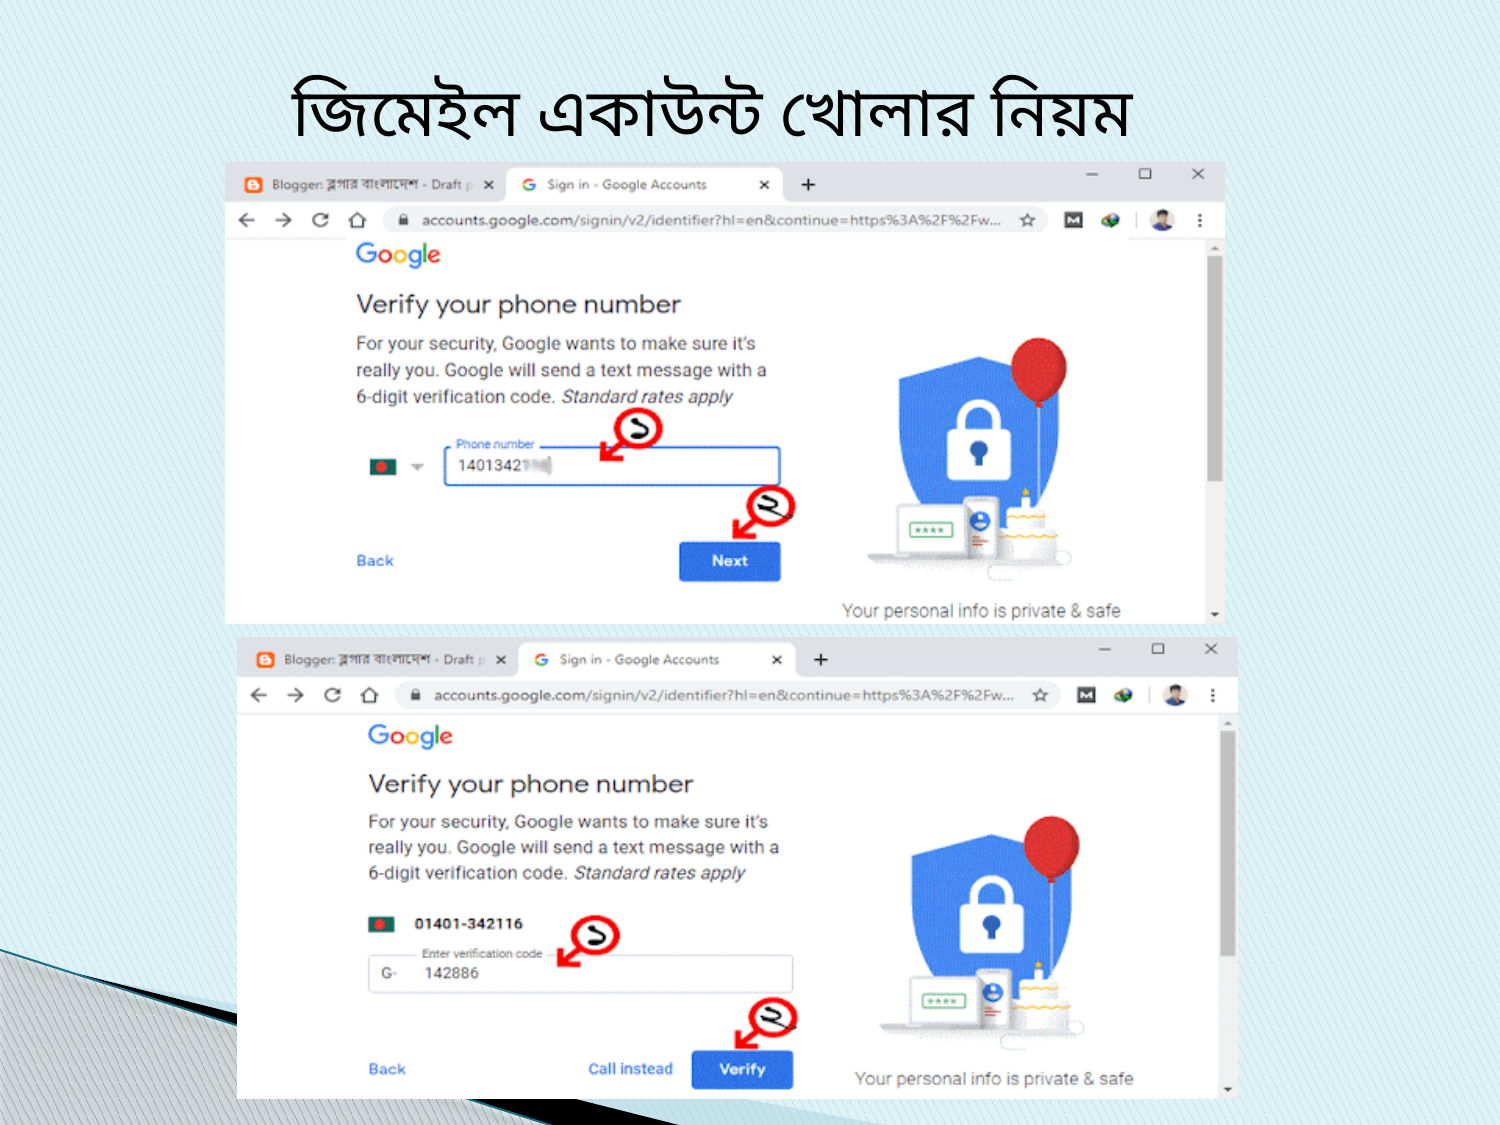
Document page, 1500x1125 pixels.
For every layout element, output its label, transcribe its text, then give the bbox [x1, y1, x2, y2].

picture [224, 162, 1226, 624]
picture [237, 637, 1238, 1099]
text_box জিমেইল একাউন্ট খোলার নিয়ম [262, 62, 1163, 158]
